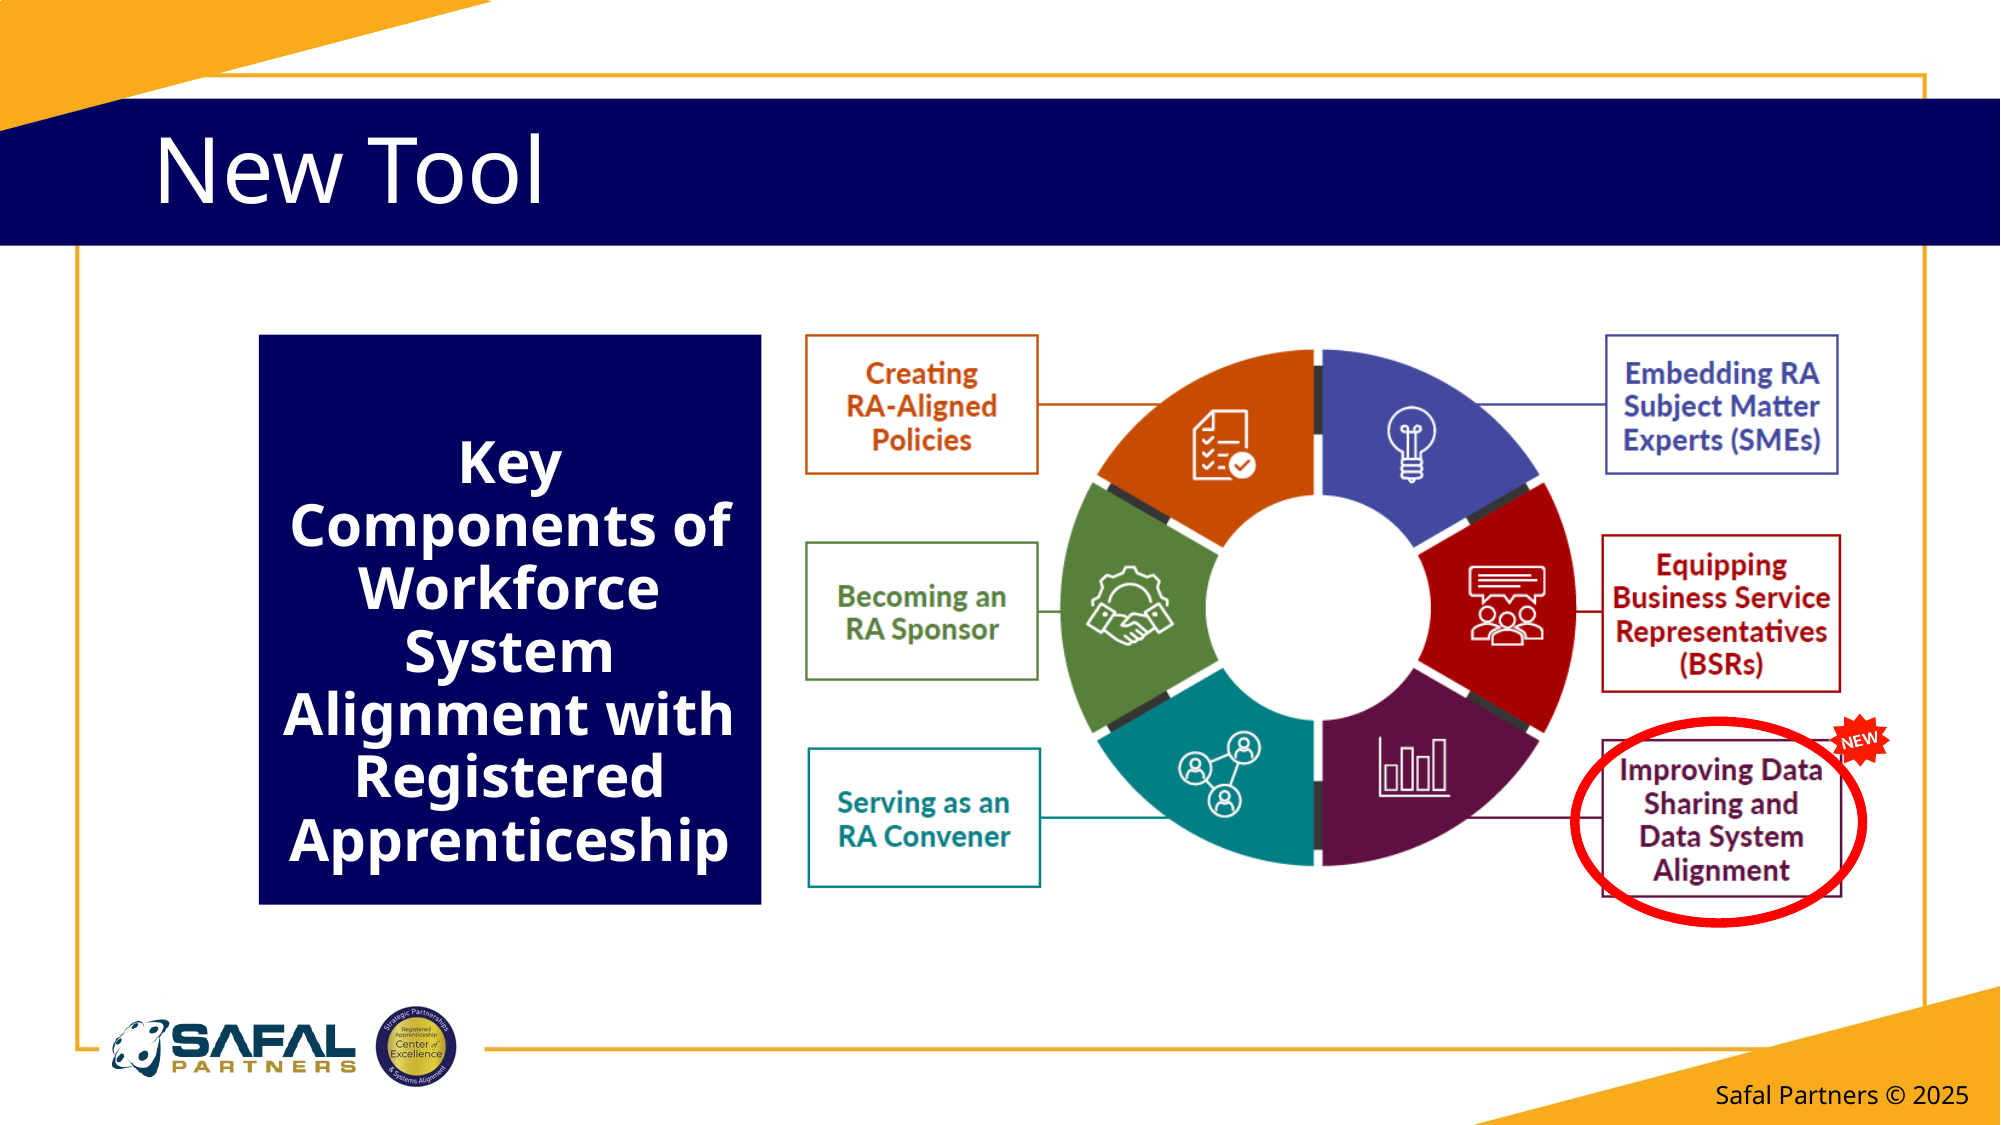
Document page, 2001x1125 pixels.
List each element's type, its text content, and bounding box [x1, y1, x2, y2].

title New Tool 3 [137, 65, 1863, 283]
picture [0, 0, 2000, 1125]
text_box Safal Partners © 2025 [1439, 1065, 1985, 1125]
text_box [1662, 916, 1776, 925]
list Key Components of Workforce System Alignment with Registered Apprenticeship [258, 334, 762, 905]
